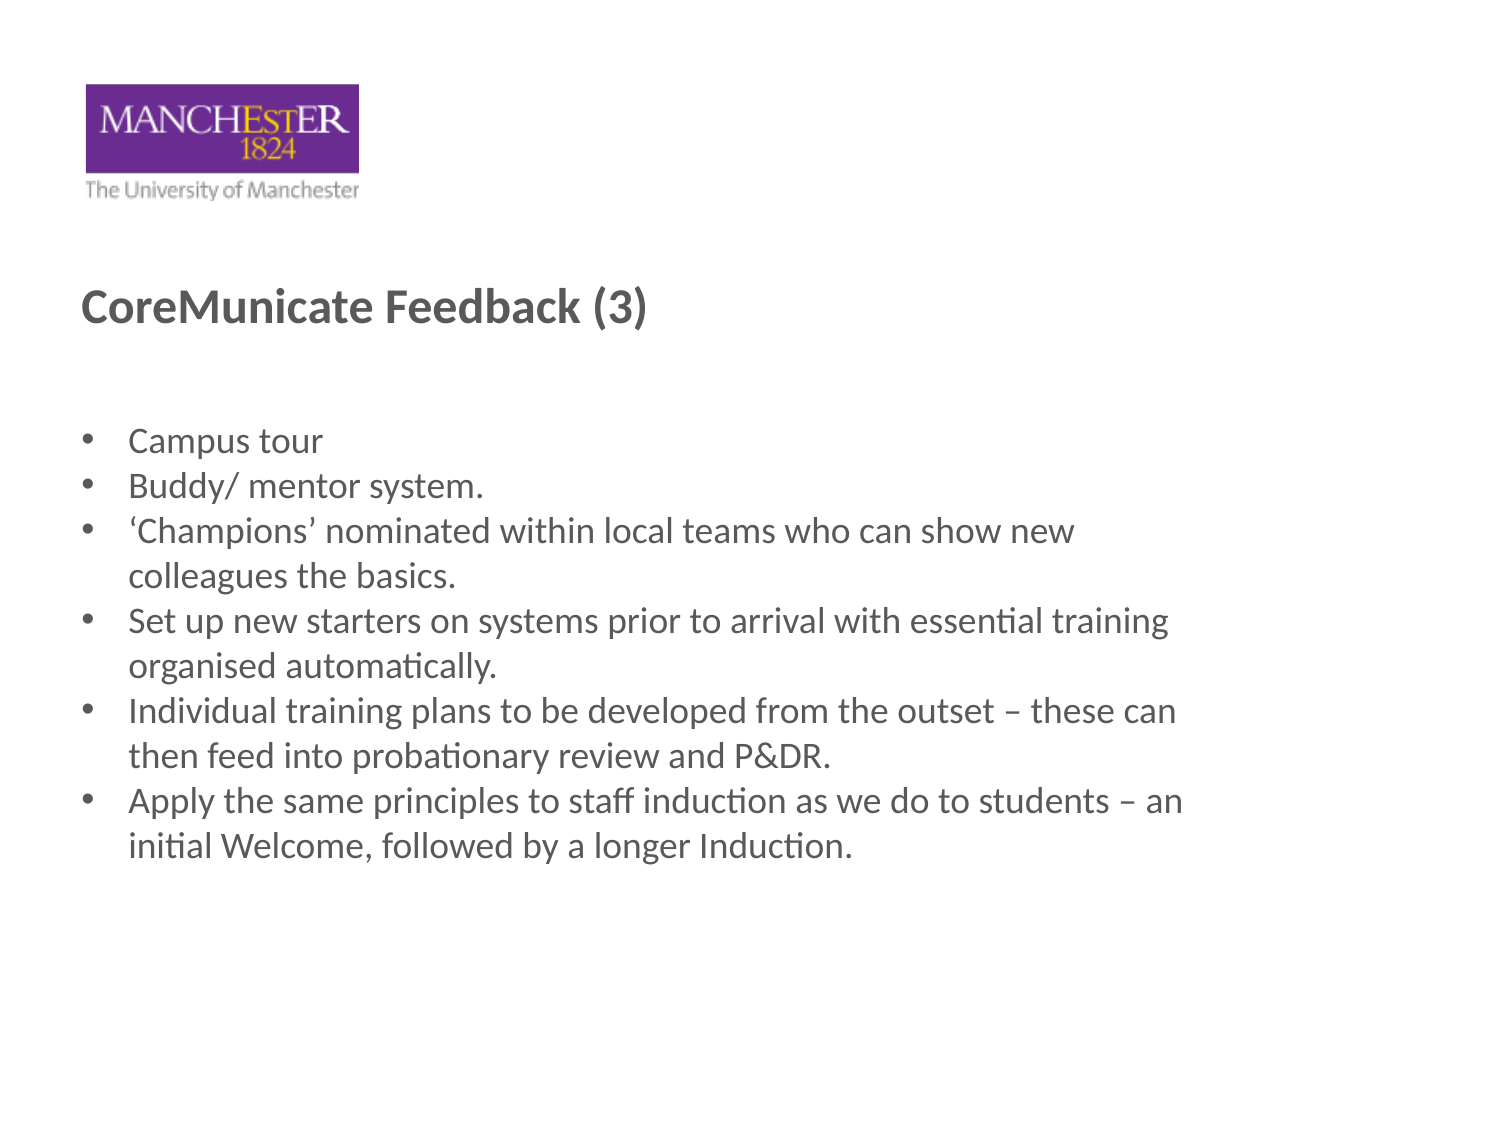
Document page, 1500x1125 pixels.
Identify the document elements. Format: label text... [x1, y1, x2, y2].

text_box CoreMunicate Feedback (3) [66, 266, 1257, 402]
picture [85, 83, 360, 201]
text_box Campus tour Buddy/ mentor system. ‘Champions’ nominated within local teams who can show new colleagues the basics. Set up new starters on systems prior to arrival with essential training organised automatically. Individual training plans to be developed from the outset – these can then feed into probationary review and P&DR. Apply the same principles to staff induction as we do to students – an initial Welcome, followed by a longer Induction. [66, 408, 1257, 928]
